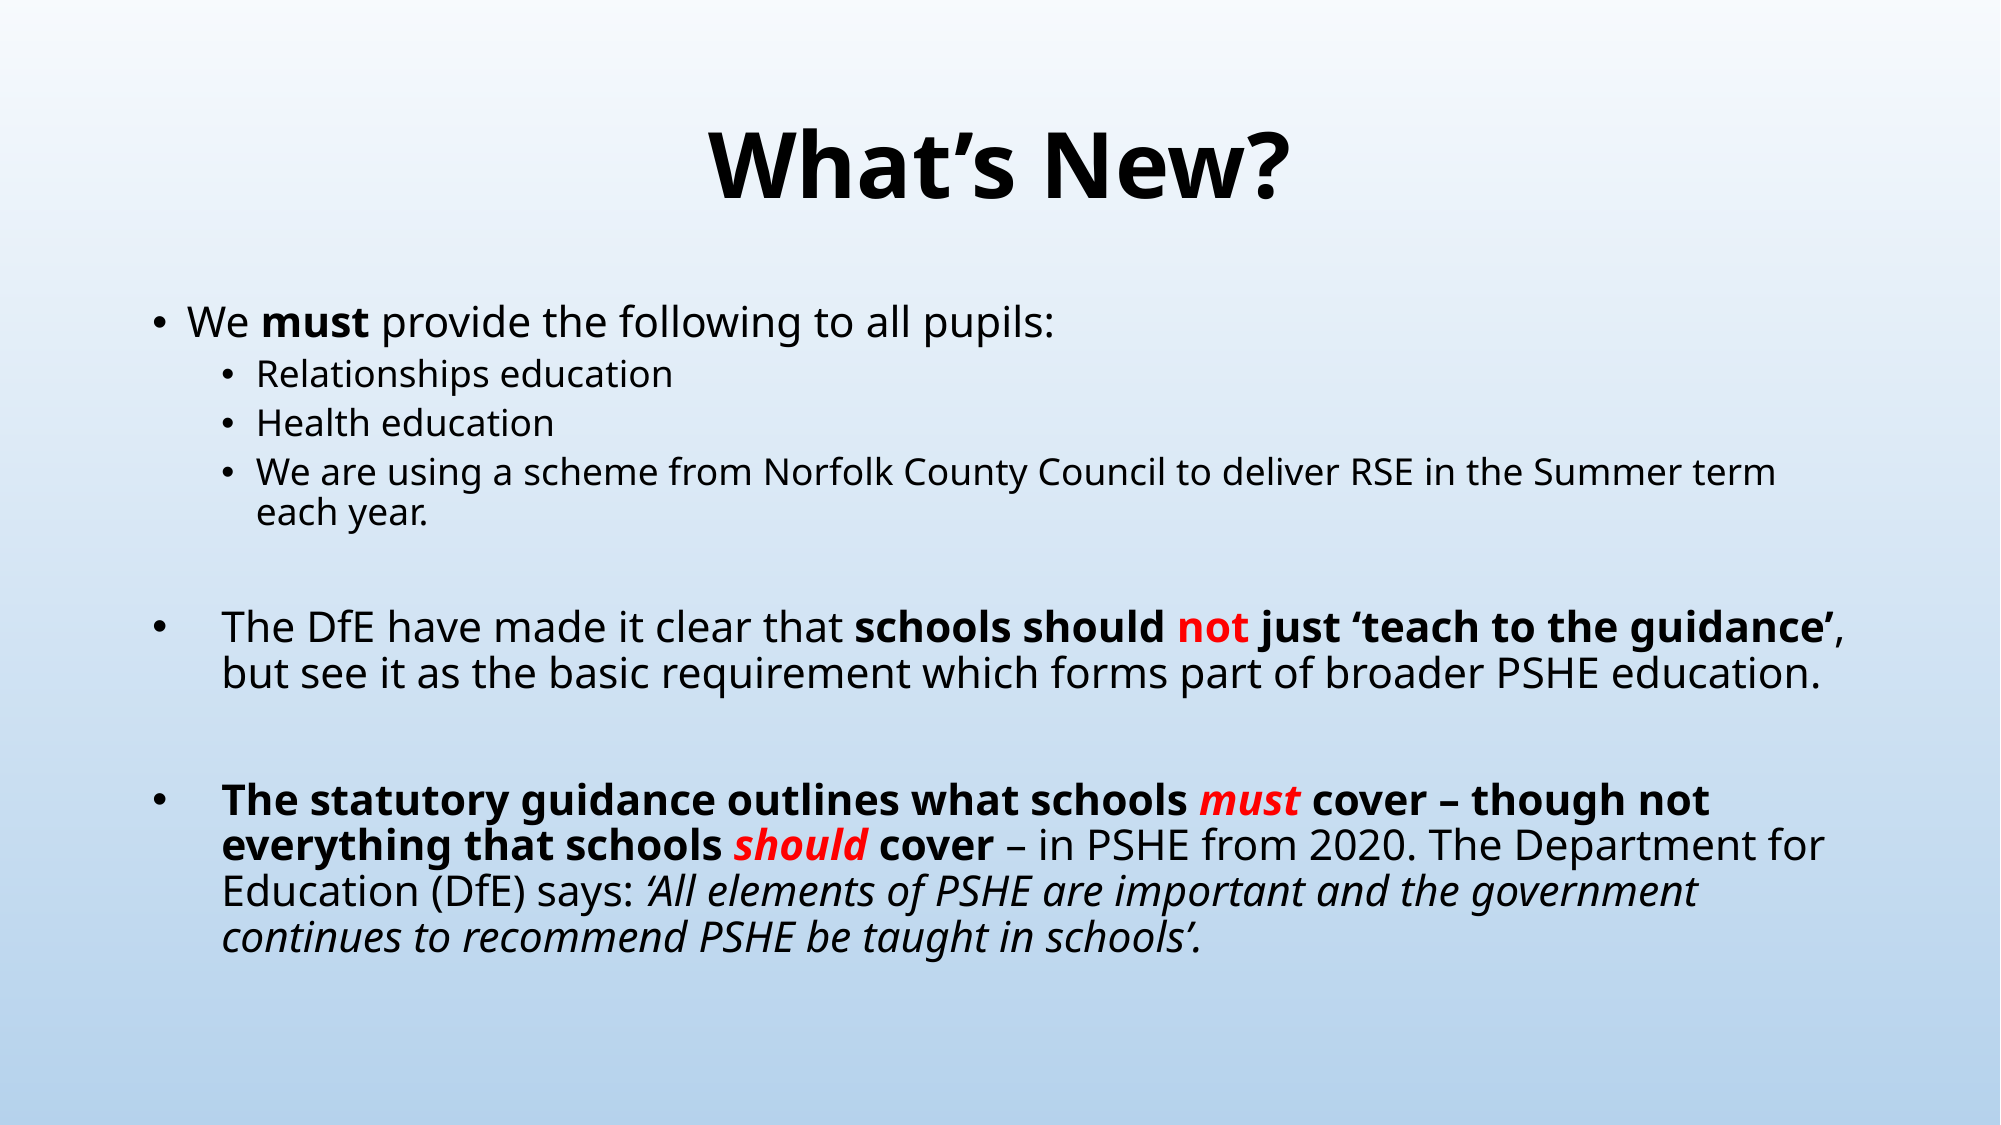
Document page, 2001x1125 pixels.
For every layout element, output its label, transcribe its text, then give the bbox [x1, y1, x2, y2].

list We must provide the following to all pupils: Relationships education Health education We are using a scheme from Norfolk County Council to deliver RSE in the Summer term each year. The DfE have made it clear that schools should not just ‘teach to the guidance’, but see it as the basic requirement which forms part of broader PSHE education. The statutory guidance outlines what schools must cover – though not everything that schools should cover – in PSHE from 2020. The Department for Education (DfE) says: ‘All elements of PSHE are important and the government continues to recommend PSHE be taught in schools’. [137, 224, 1863, 1014]
title What’s New? [137, 59, 1863, 224]
